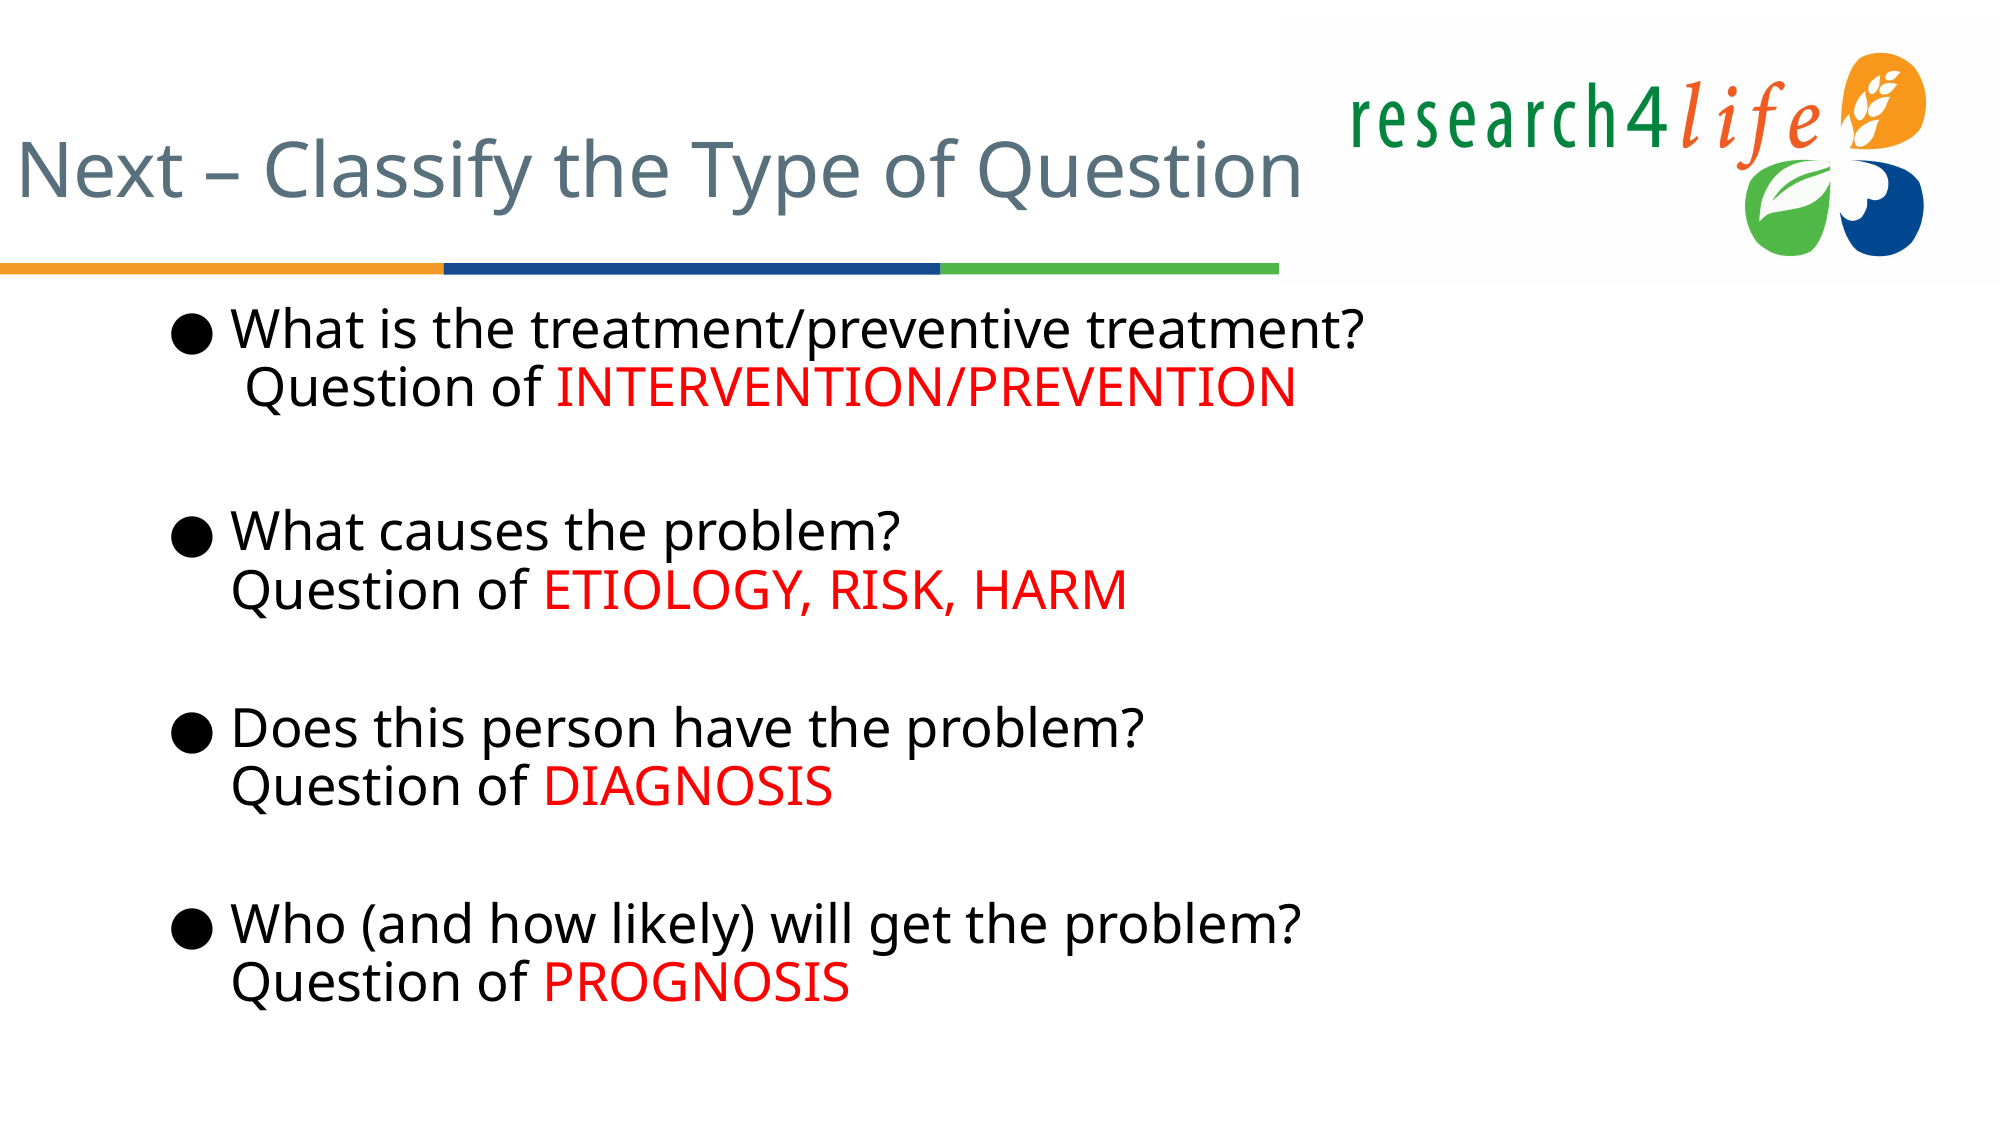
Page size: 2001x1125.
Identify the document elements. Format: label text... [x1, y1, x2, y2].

list What is the treatment/preventive treatment? Question of INTERVENTION/PREVENTION What causes the problem? Question of ETIOLOGY, RISK, HARM Does this person have the problem? Question of DIAGNOSIS Who (and how likely) will get the problem? Question of PROGNOSIS [140, 293, 1740, 1041]
picture [1279, 22, 2000, 285]
title Next – Classify the Type of Question [0, 84, 1578, 262]
